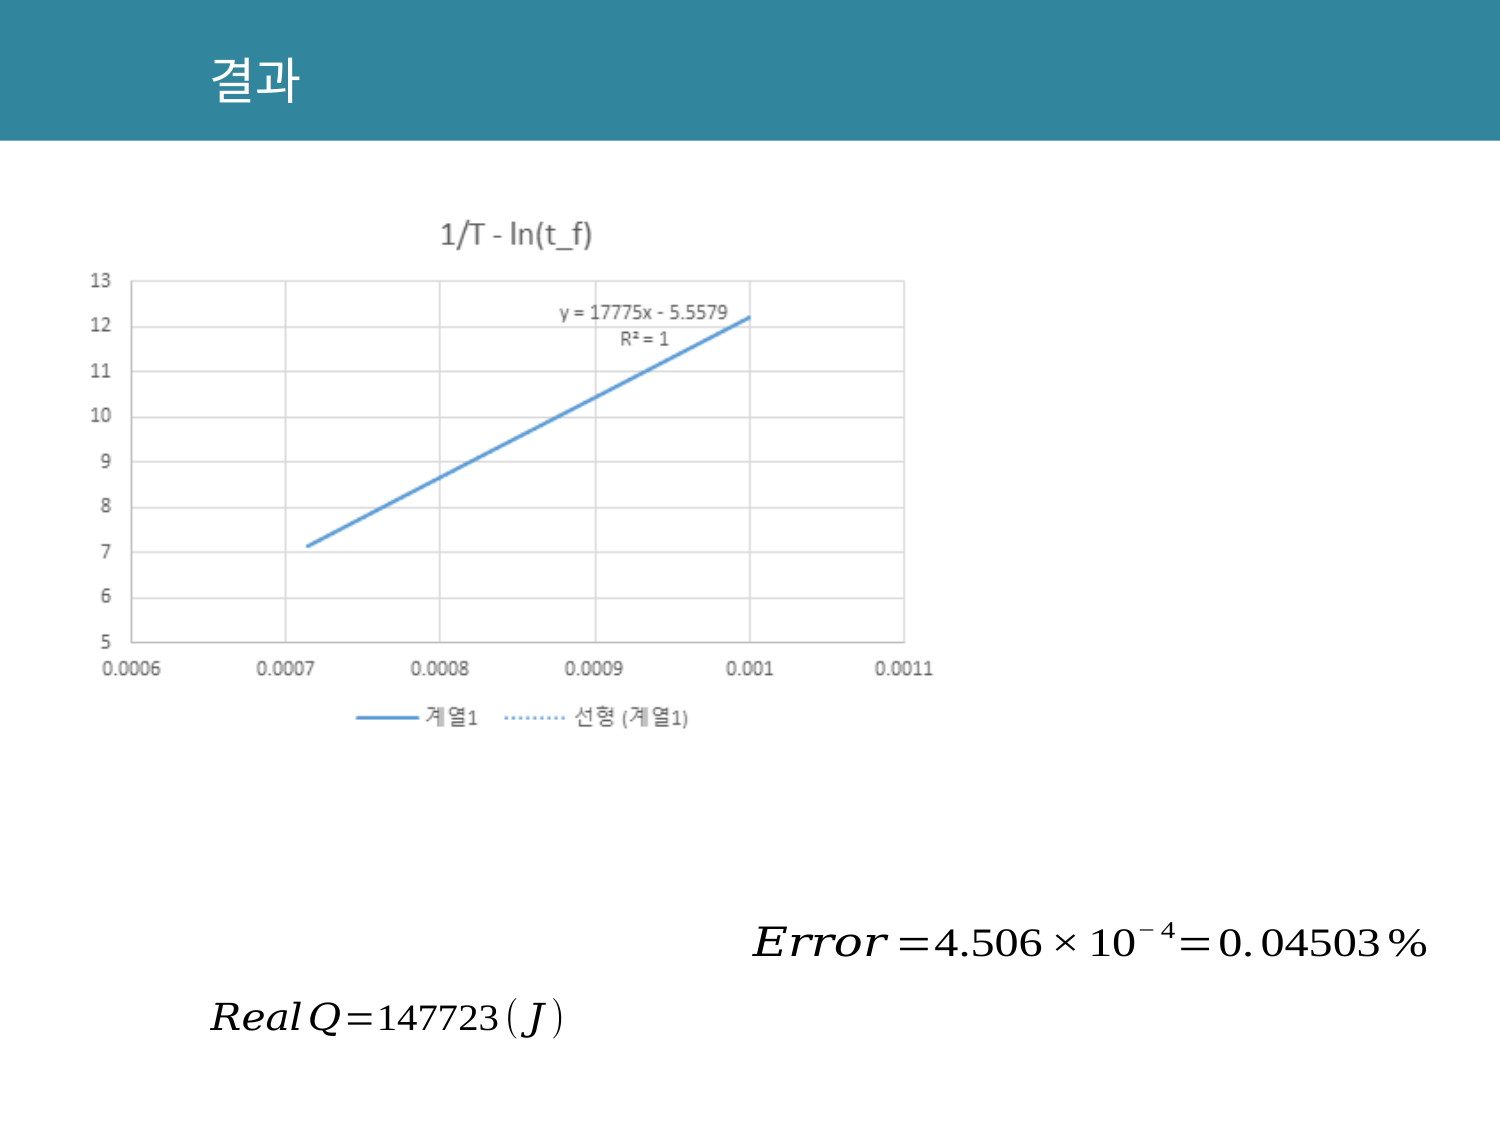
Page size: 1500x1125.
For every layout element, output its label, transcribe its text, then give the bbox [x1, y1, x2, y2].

picture [76, 198, 955, 743]
text_box 결과 [194, 42, 1117, 117]
text_box [0, 0, 1500, 143]
